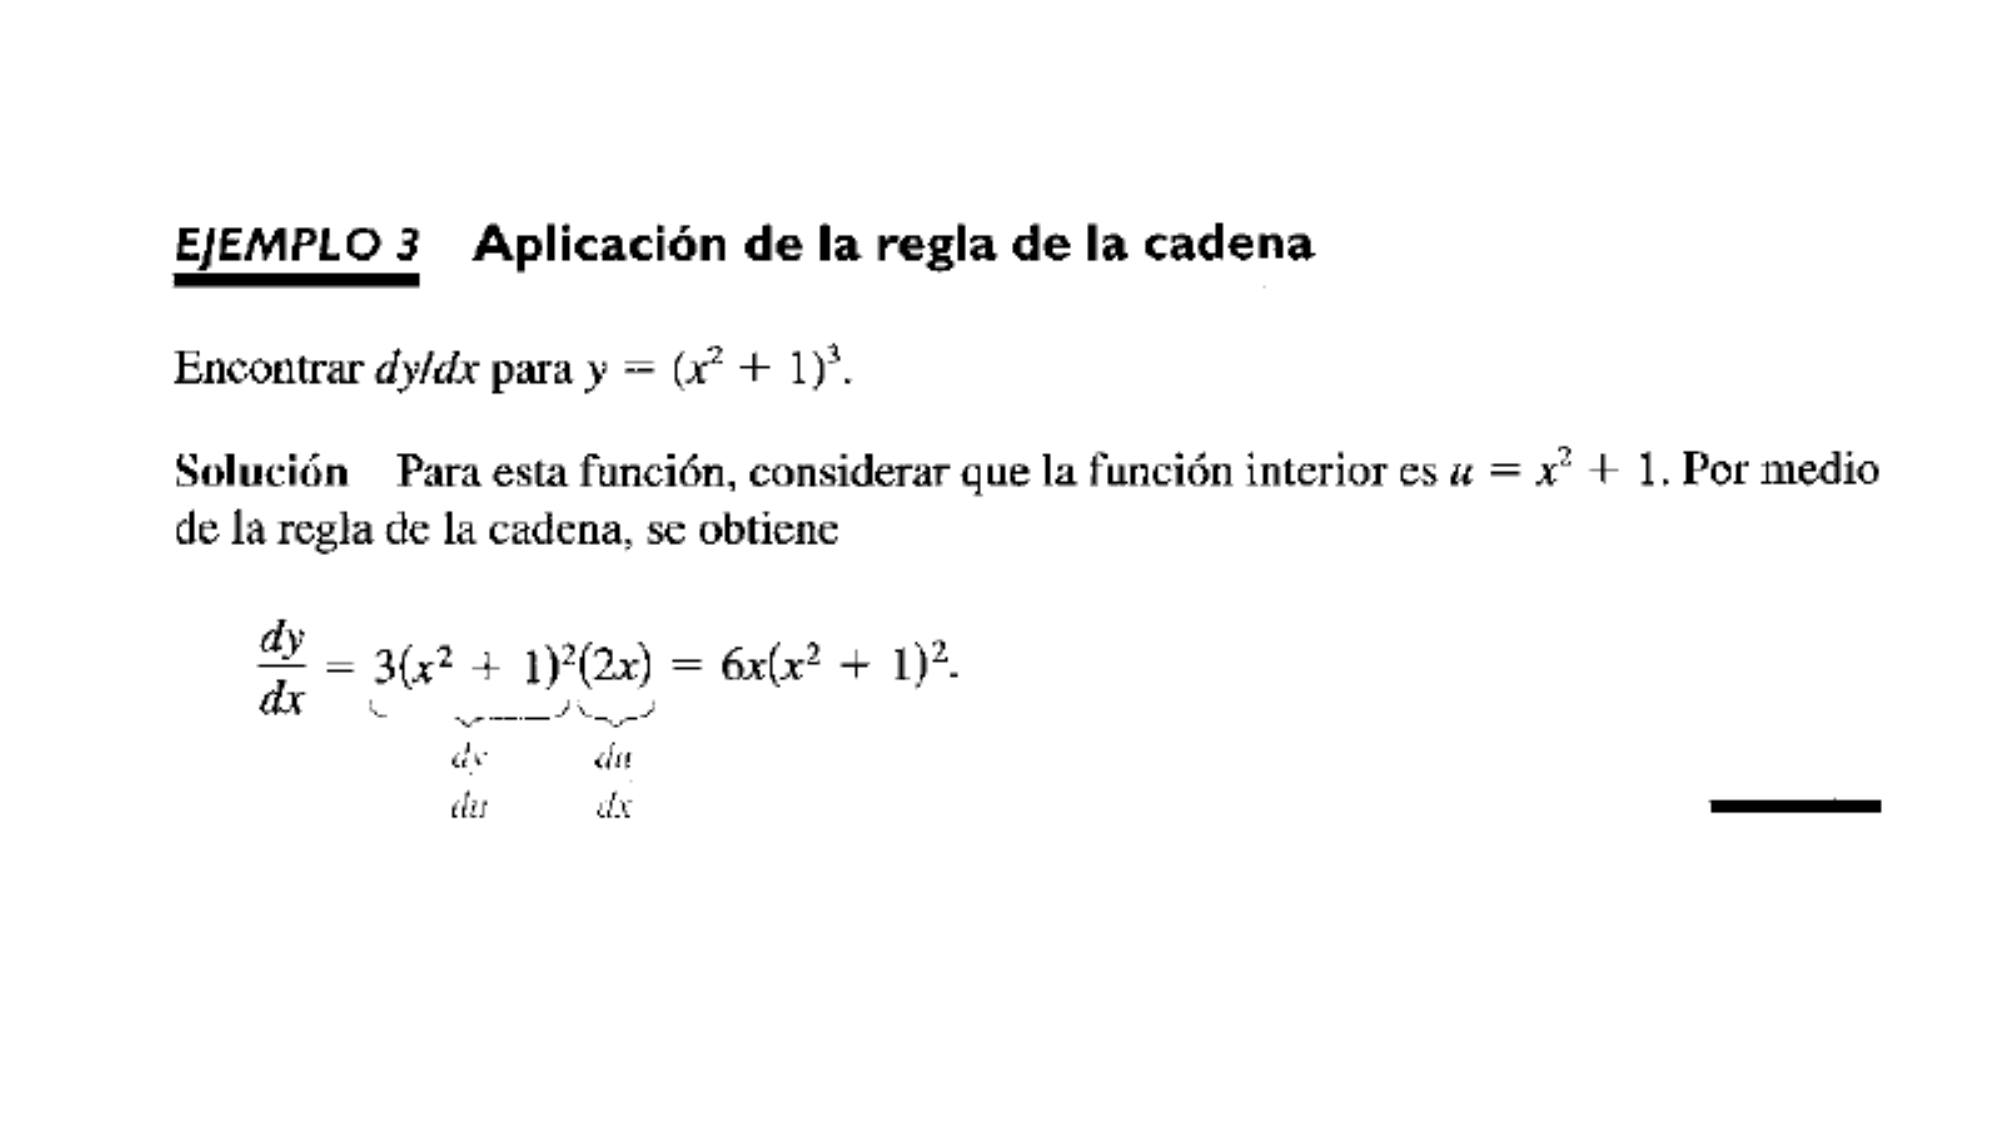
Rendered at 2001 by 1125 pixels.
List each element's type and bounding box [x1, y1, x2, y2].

picture [144, 176, 1900, 844]
